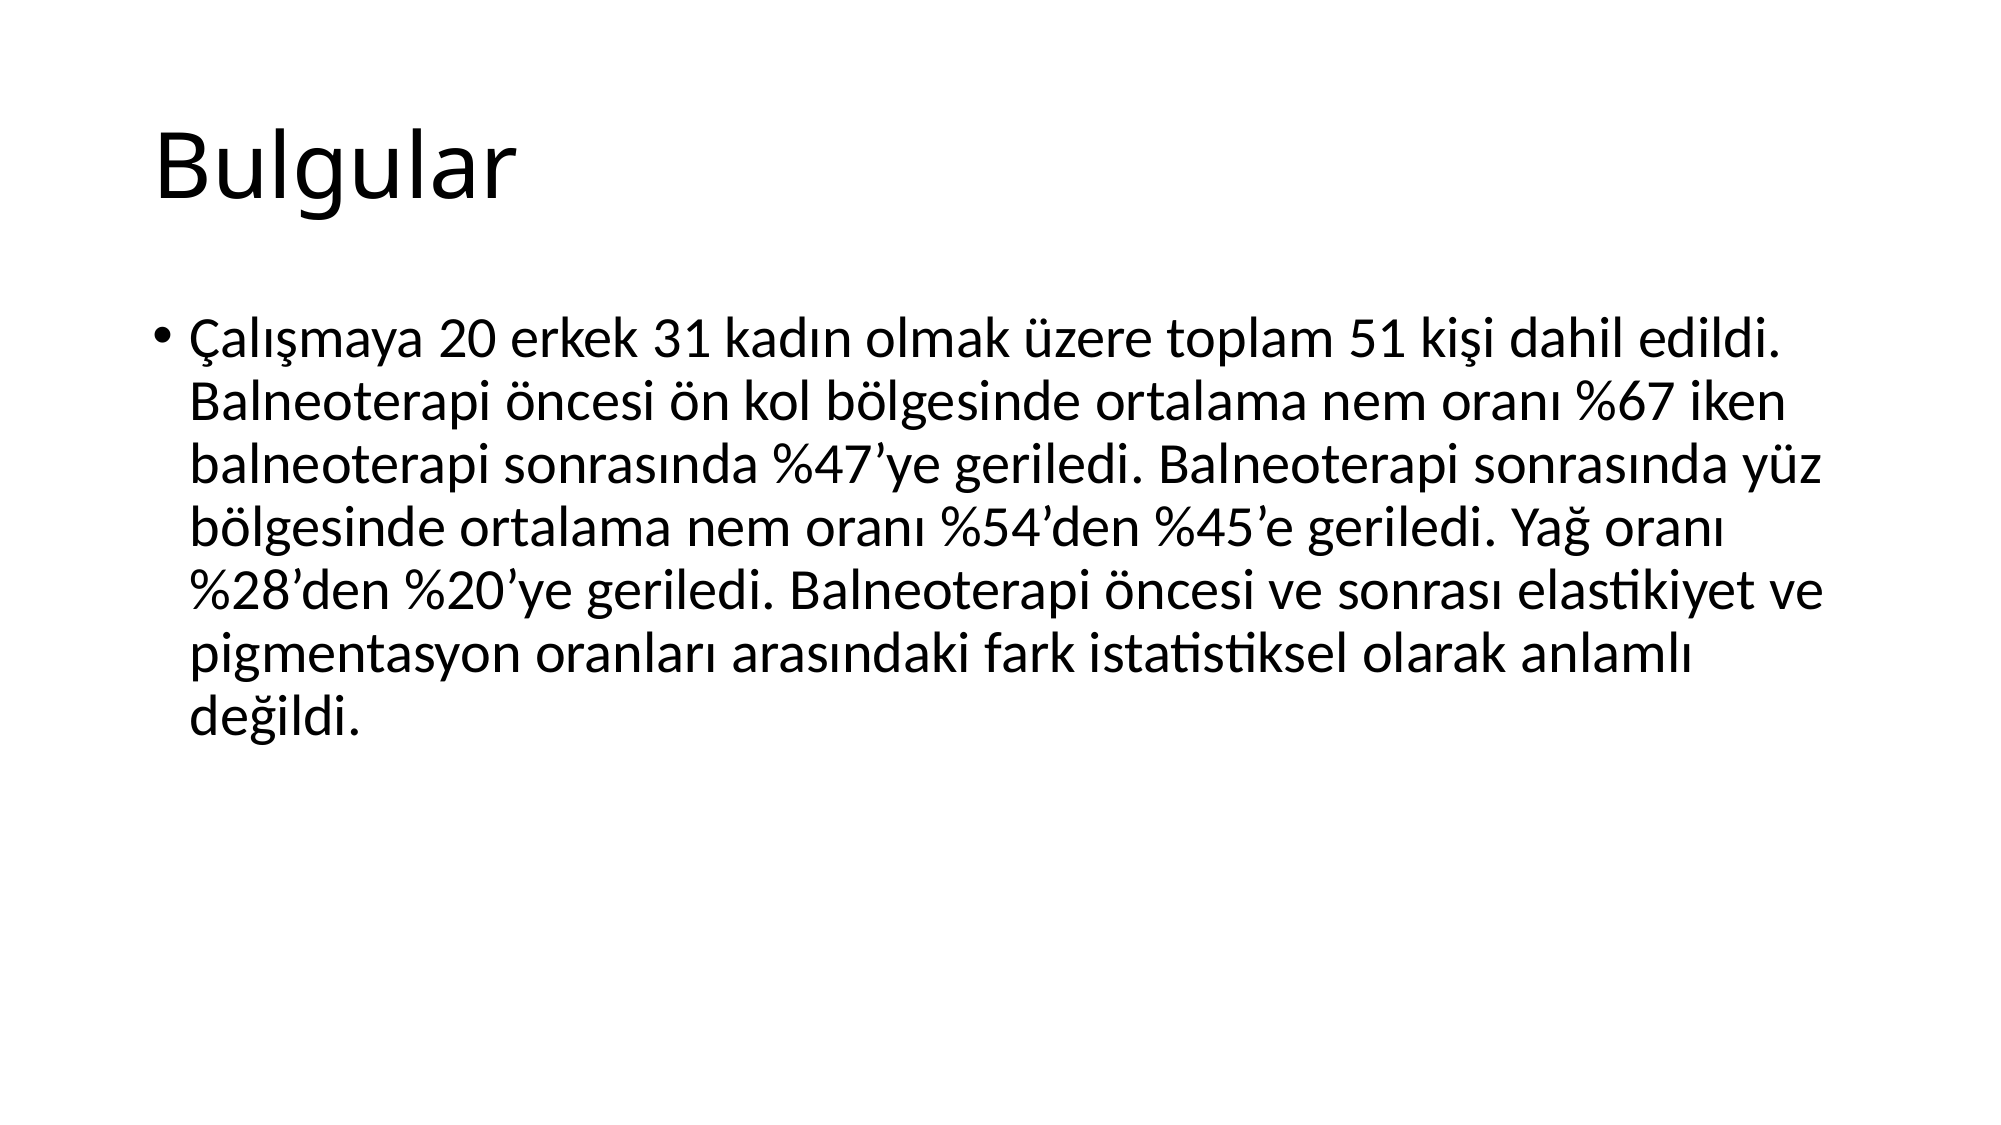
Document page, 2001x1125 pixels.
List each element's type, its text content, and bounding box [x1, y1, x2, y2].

list Çalışmaya 20 erkek 31 kadın olmak üzere toplam 51 kişi dahil edildi. Balneoterapi öncesi ön kol bölgesinde ortalama nem oranı %67 iken balneoterapi sonrasında %47’ye geriledi. Balneoterapi sonrasında yüz bölgesinde ortalama nem oranı %54’den %45’e geriledi. Yağ oranı %28’den %20’ye geriledi. Balneoterapi öncesi ve sonrası elastikiyet ve pigmentasyon oranları arasındaki fark istatistiksel olarak anlamlı değildi. [137, 299, 1863, 1014]
title Bulgular [137, 59, 1863, 278]
